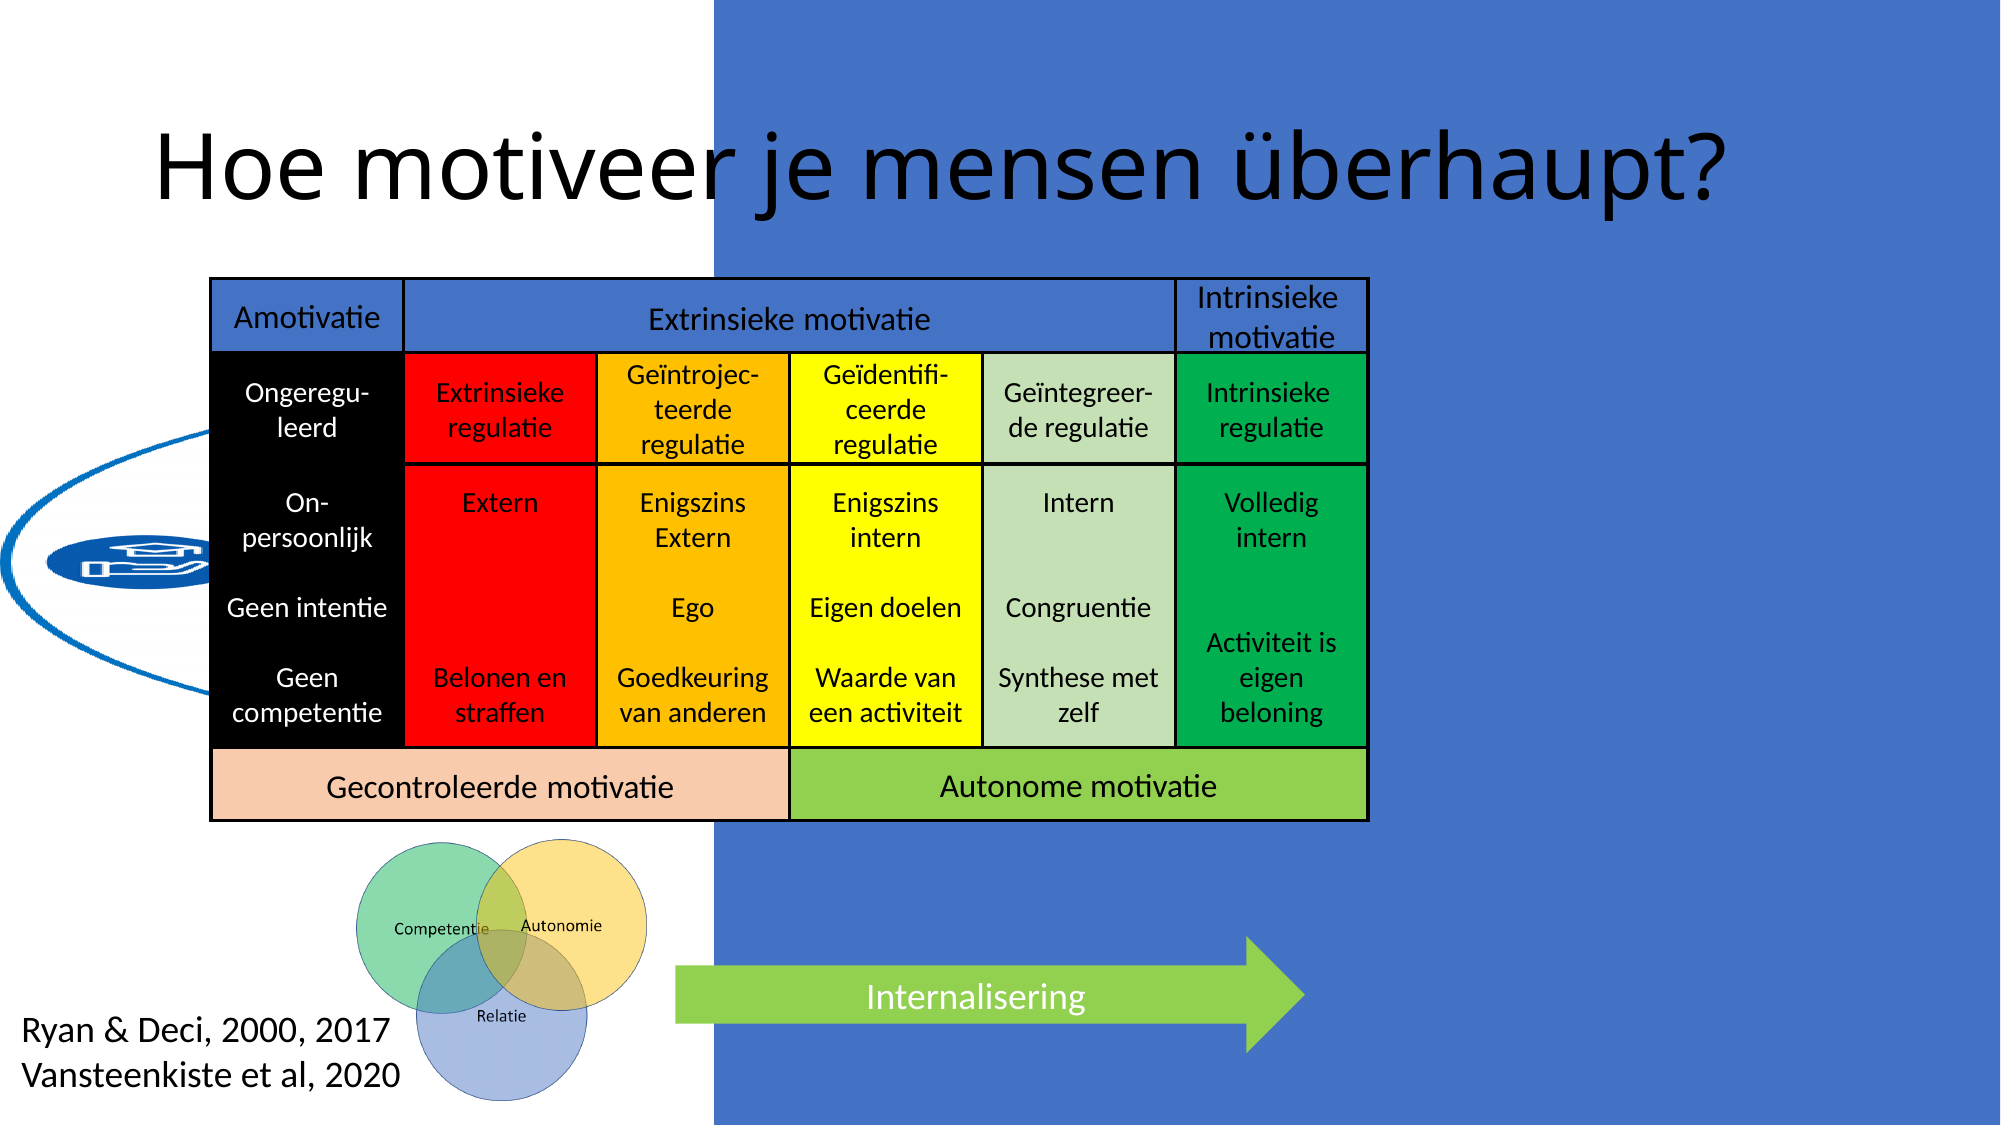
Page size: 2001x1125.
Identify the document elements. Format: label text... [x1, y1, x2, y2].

text_box Ryan & Deci, 2000, 2017 Vansteenkiste et al, 2020 [6, 997, 632, 1103]
text_box Amotivatie [210, 278, 403, 352]
text_box Enigszins Extern Ego Goedkeuring van anderen [596, 464, 789, 747]
text_box Extrinsieke regulatie [403, 352, 596, 464]
text_box Ongeregu-leerd [210, 352, 403, 464]
text_box Geïntrojec-teerde regulatie [596, 352, 789, 464]
picture [0, 0, 2001, 1125]
text_box Geïdentifi-ceerde regulatie [789, 352, 982, 464]
text_box Intern Congruentie Synthese met zelf [982, 464, 1175, 747]
text_box On-persoonlijk Geen intentie Geen competentie [210, 464, 403, 747]
text_box Volledig intern Activiteit is eigen beloning [1175, 464, 1369, 747]
text_box Extern Belonen en straffen [403, 464, 596, 747]
text_box Gecontroleerde motivatie [210, 747, 789, 821]
text_box Autonome motivatie [789, 747, 1369, 821]
title Hoe motiveer je mensen überhaupt? [137, 61, 1863, 279]
text_box Extrinsieke motivatie [403, 278, 1176, 352]
text_box Intrinsieke motivatie [1176, 278, 1369, 352]
text_box Internalisering [675, 935, 1306, 1054]
text_box Intrinsieke regulatie [1176, 352, 1369, 464]
text_box Enigszins intern Eigen doelen Waarde van een activiteit [789, 464, 982, 747]
text_box Geïntegreer-de regulatie [982, 352, 1176, 464]
